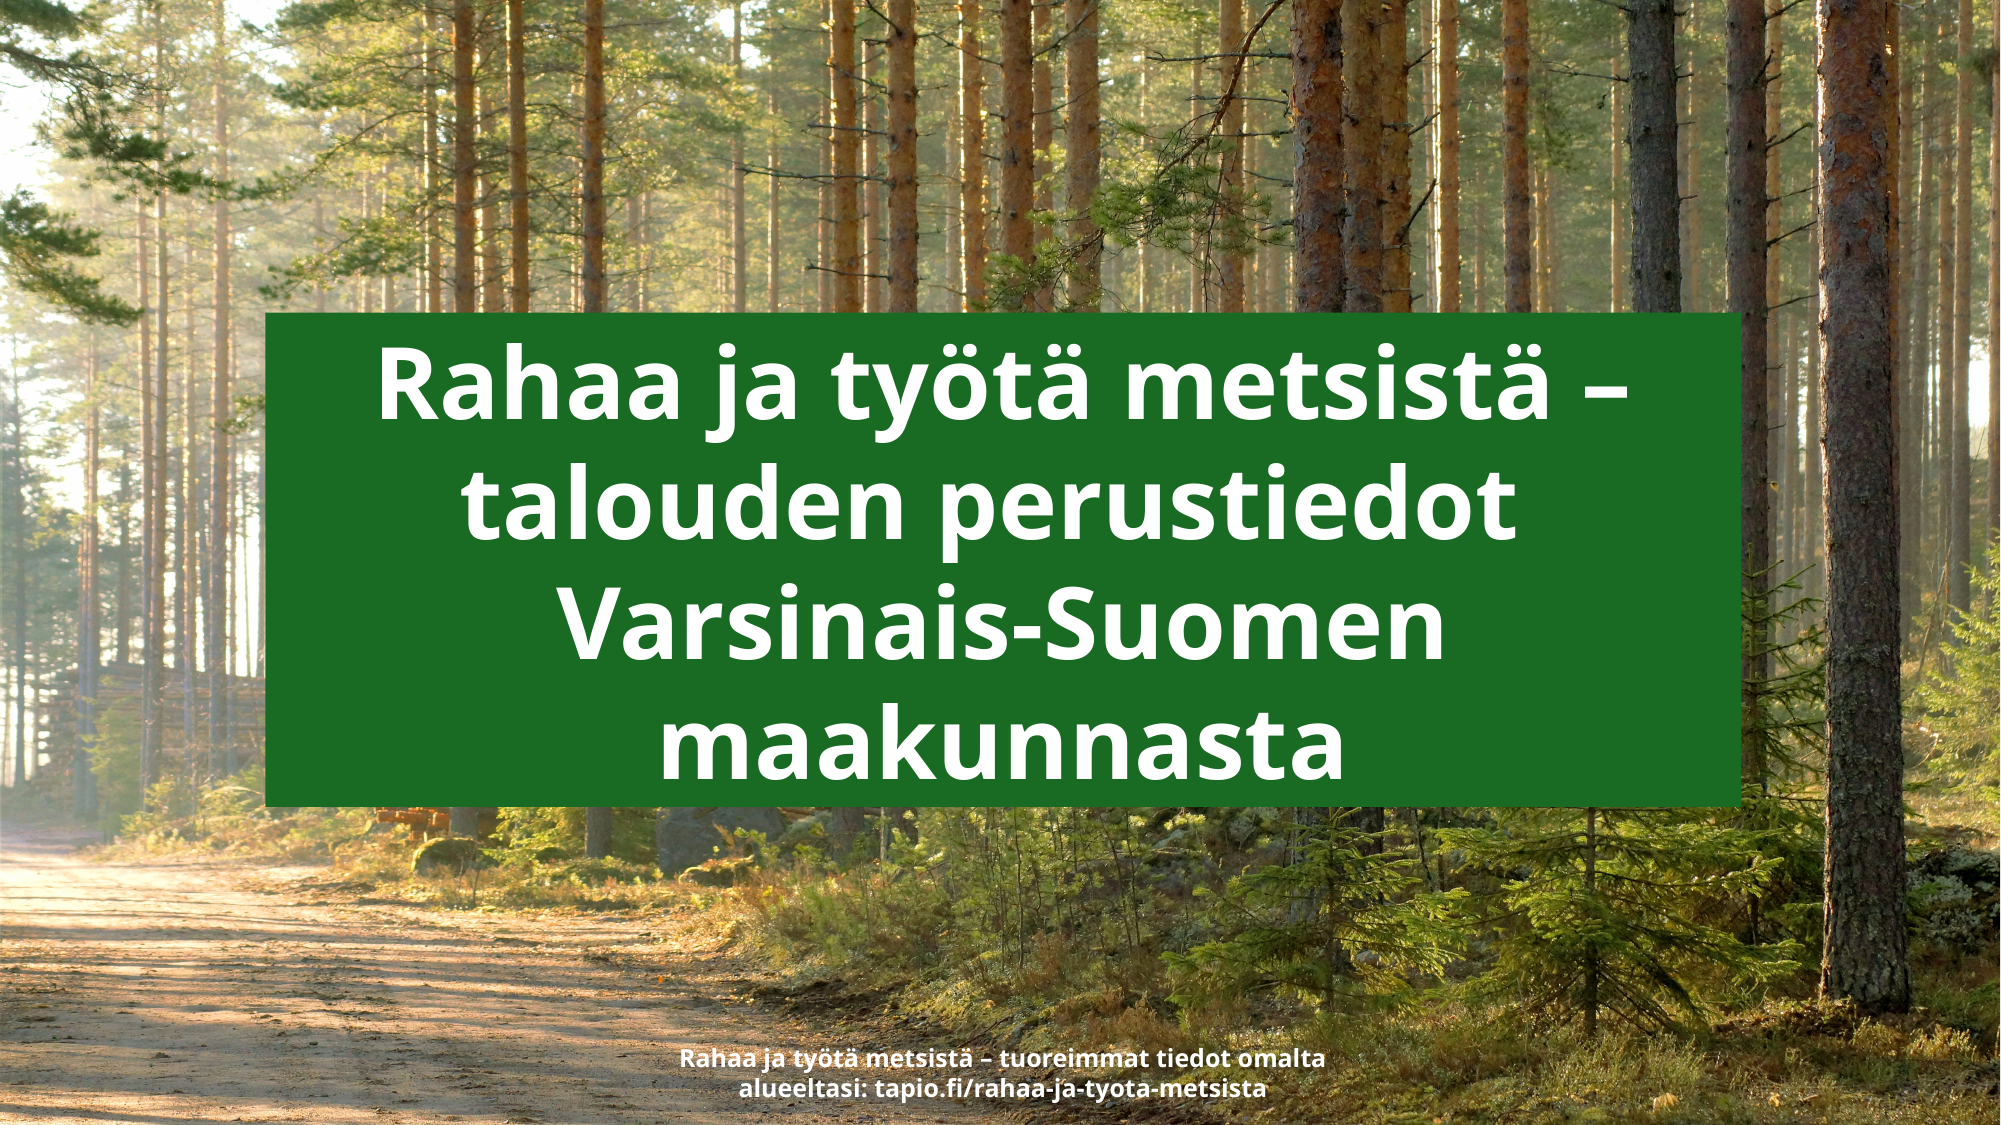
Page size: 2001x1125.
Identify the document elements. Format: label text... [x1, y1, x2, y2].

text_box Rahaa ja työtä metsistä – talouden perustiedot Varsinais-Suomen maakunnasta [264, 311, 1743, 809]
footer Rahaa ja työtä metsistä – tuoreimmat tiedot omalta alueeltasi: tapio.fi/rahaa-ja-tyota-metsista [632, 1042, 1374, 1103]
picture [0, 0, 2001, 1125]
